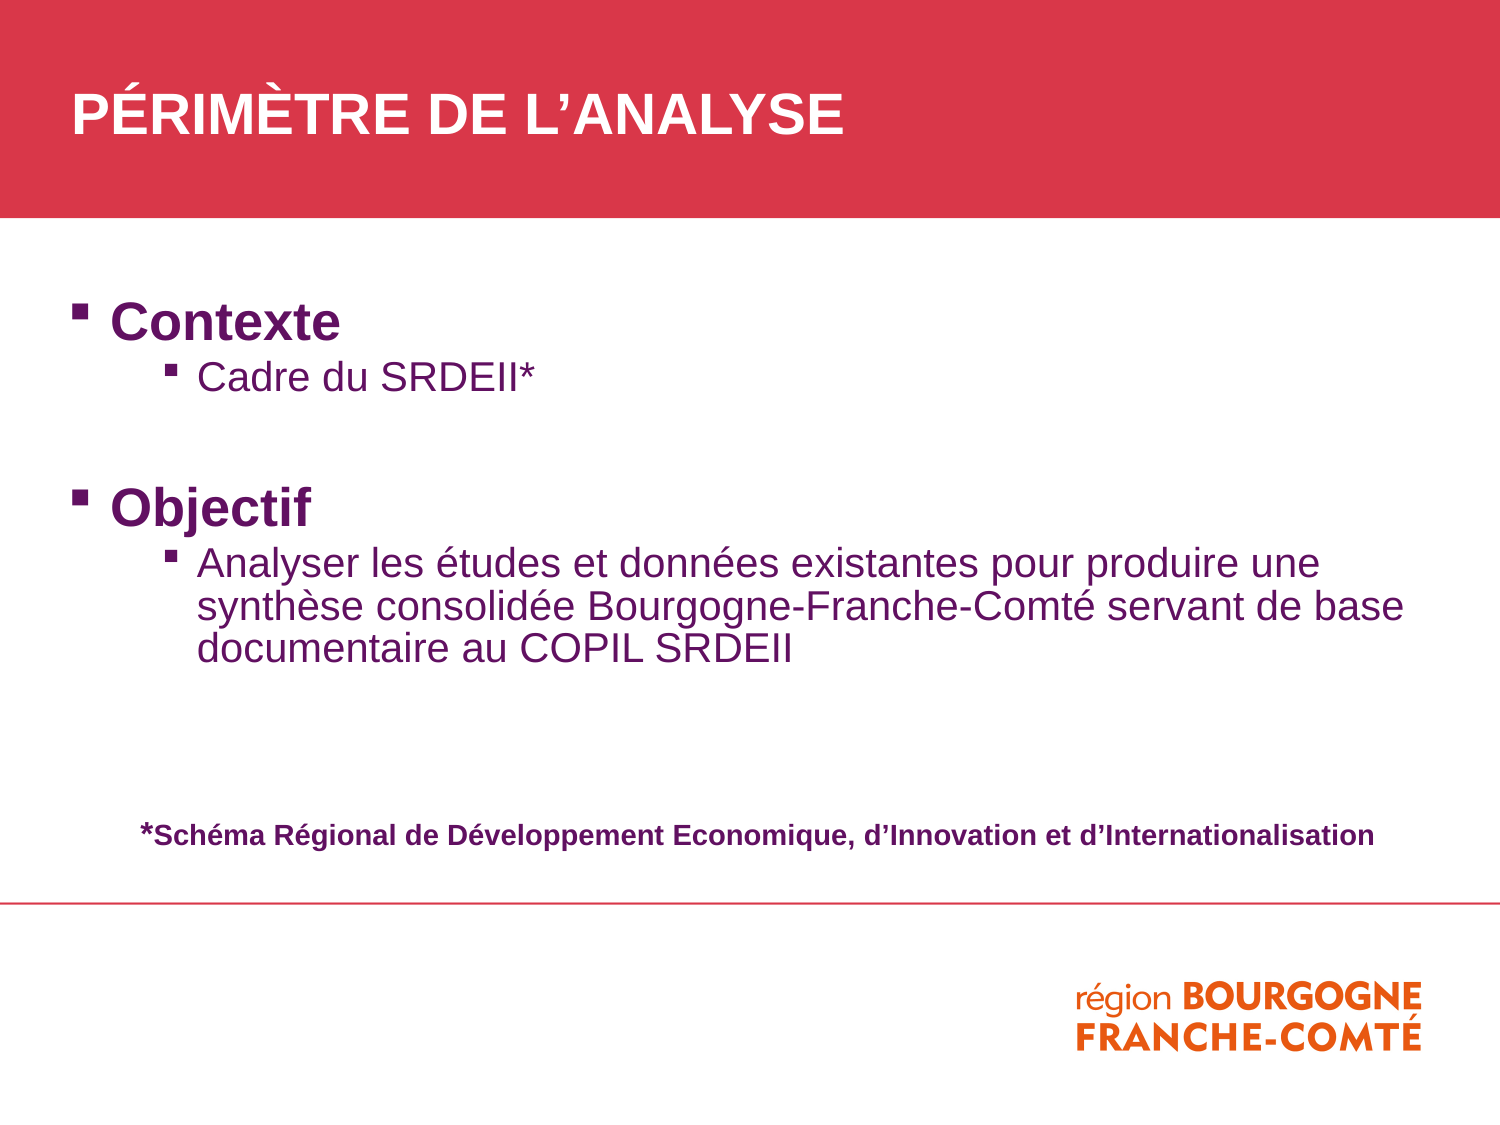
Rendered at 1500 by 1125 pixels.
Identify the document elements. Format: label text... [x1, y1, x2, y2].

title PÉRIMÈTRE DE L’ANALYSE [56, 17, 1476, 206]
picture [0, 0, 1500, 1125]
list Contexte Cadre du SRDEII* Objectif Analyser les études et données existantes pour produire une synthèse consolidée Bourgogne-Franche-Comté servant de base documentaire au COPIL SRDEII *Schéma Régional de Développement Economique, d’Innovation et d’Internationalisation [53, 278, 1473, 910]
